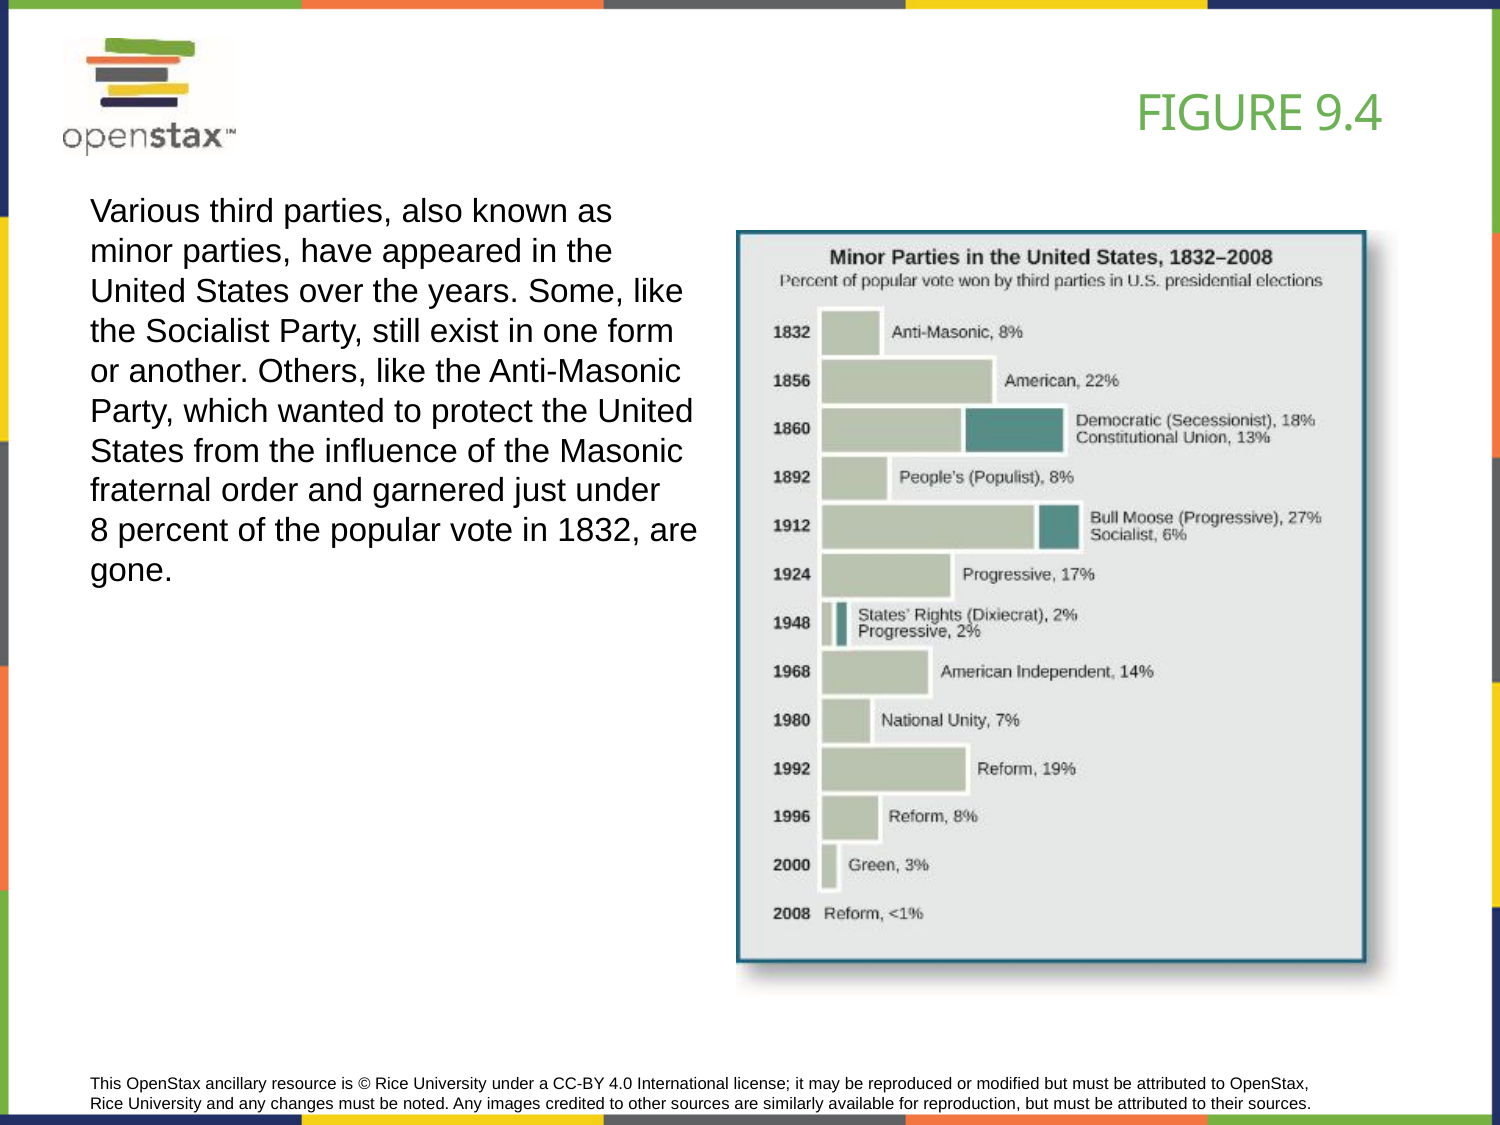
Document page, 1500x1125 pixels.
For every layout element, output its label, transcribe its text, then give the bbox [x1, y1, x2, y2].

title Figure 9.4 [244, 39, 1398, 148]
list Various third parties, also known as minor parties, have appeared in the United States over the years. Some, like the Socialist Party, still exist in one form or another. Others, like the Anti-Masonic Party, which wanted to protect the United States from the influence of the Masonic fraternal order and garnered just under 8 percent of the popular vote in 1832, are gone. [75, 181, 717, 1045]
picture [0, 0, 1500, 1125]
footer This OpenStax ancillary resource is © Rice University under a CC-BY 4.0 International license; it may be reproduced or modified but must be attributed to OpenStax, Rice University and any changes must be noted. Any images credited to other sources are similarly available for reproduction, but must be attributed to their sources. [75, 1065, 1350, 1112]
